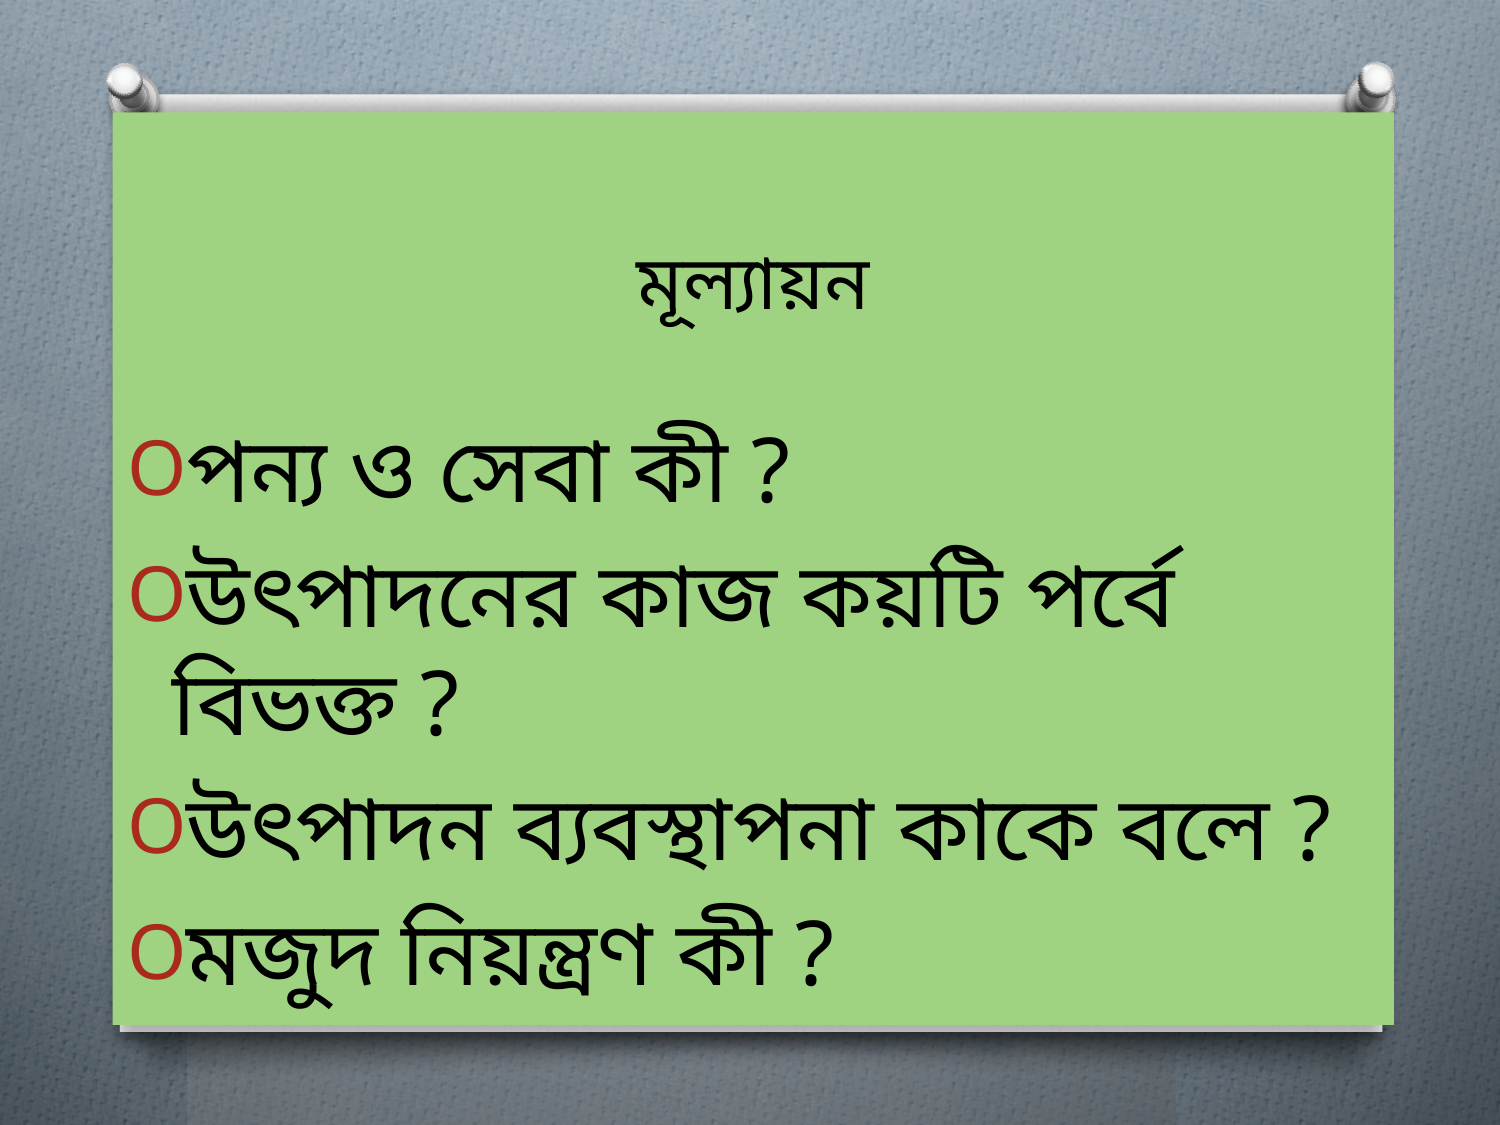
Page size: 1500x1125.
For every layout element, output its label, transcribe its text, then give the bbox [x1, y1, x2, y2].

list মূল্যায়ন পন্য ও সেবা কী ? উৎপাদনের কাজ কয়টি পর্বে বিভক্ত ? উৎপাদন ব্যবস্থাপনা কাকে বলে ? মজুদ নিয়ন্ত্রণ কী ? [112, 112, 1394, 1025]
picture [1317, 35, 1439, 139]
picture [75, 29, 198, 132]
